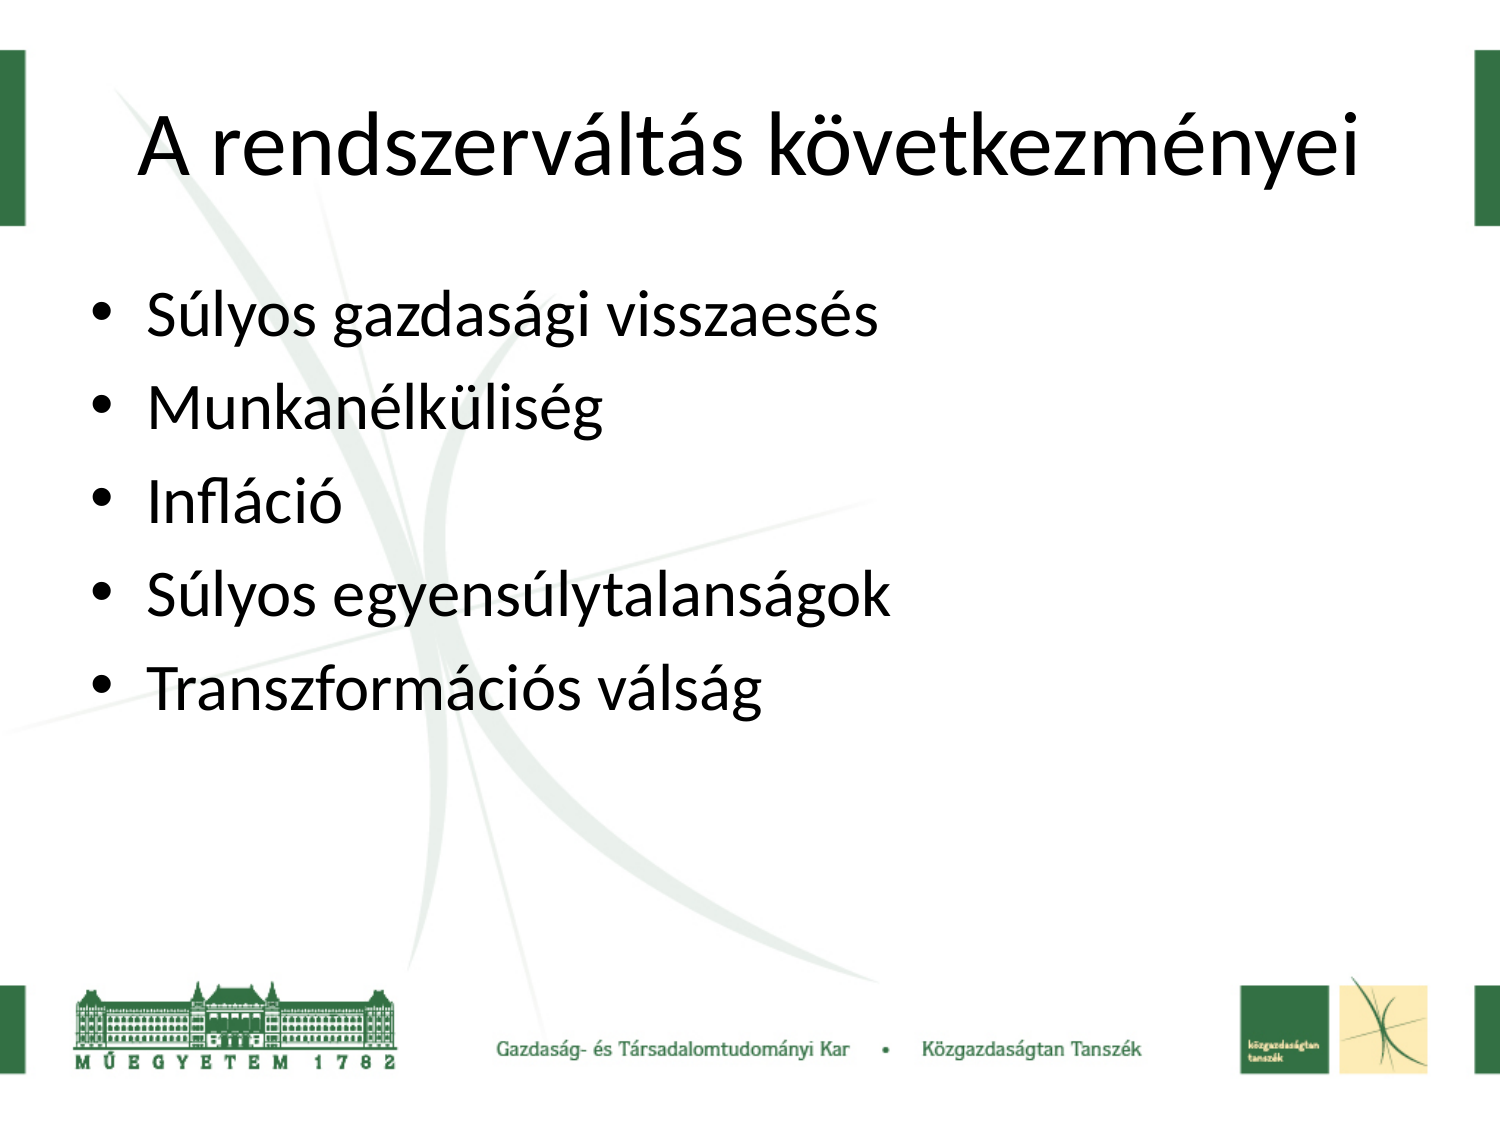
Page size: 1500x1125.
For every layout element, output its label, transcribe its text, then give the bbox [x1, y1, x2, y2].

list Súlyos gazdasági visszaesés Munkanélküliség Infláció Súlyos egyensúlytalanságok Transzformációs válság [74, 262, 1426, 1006]
picture [0, 0, 1500, 1125]
title A rendszerváltás következményei [74, 44, 1426, 233]
